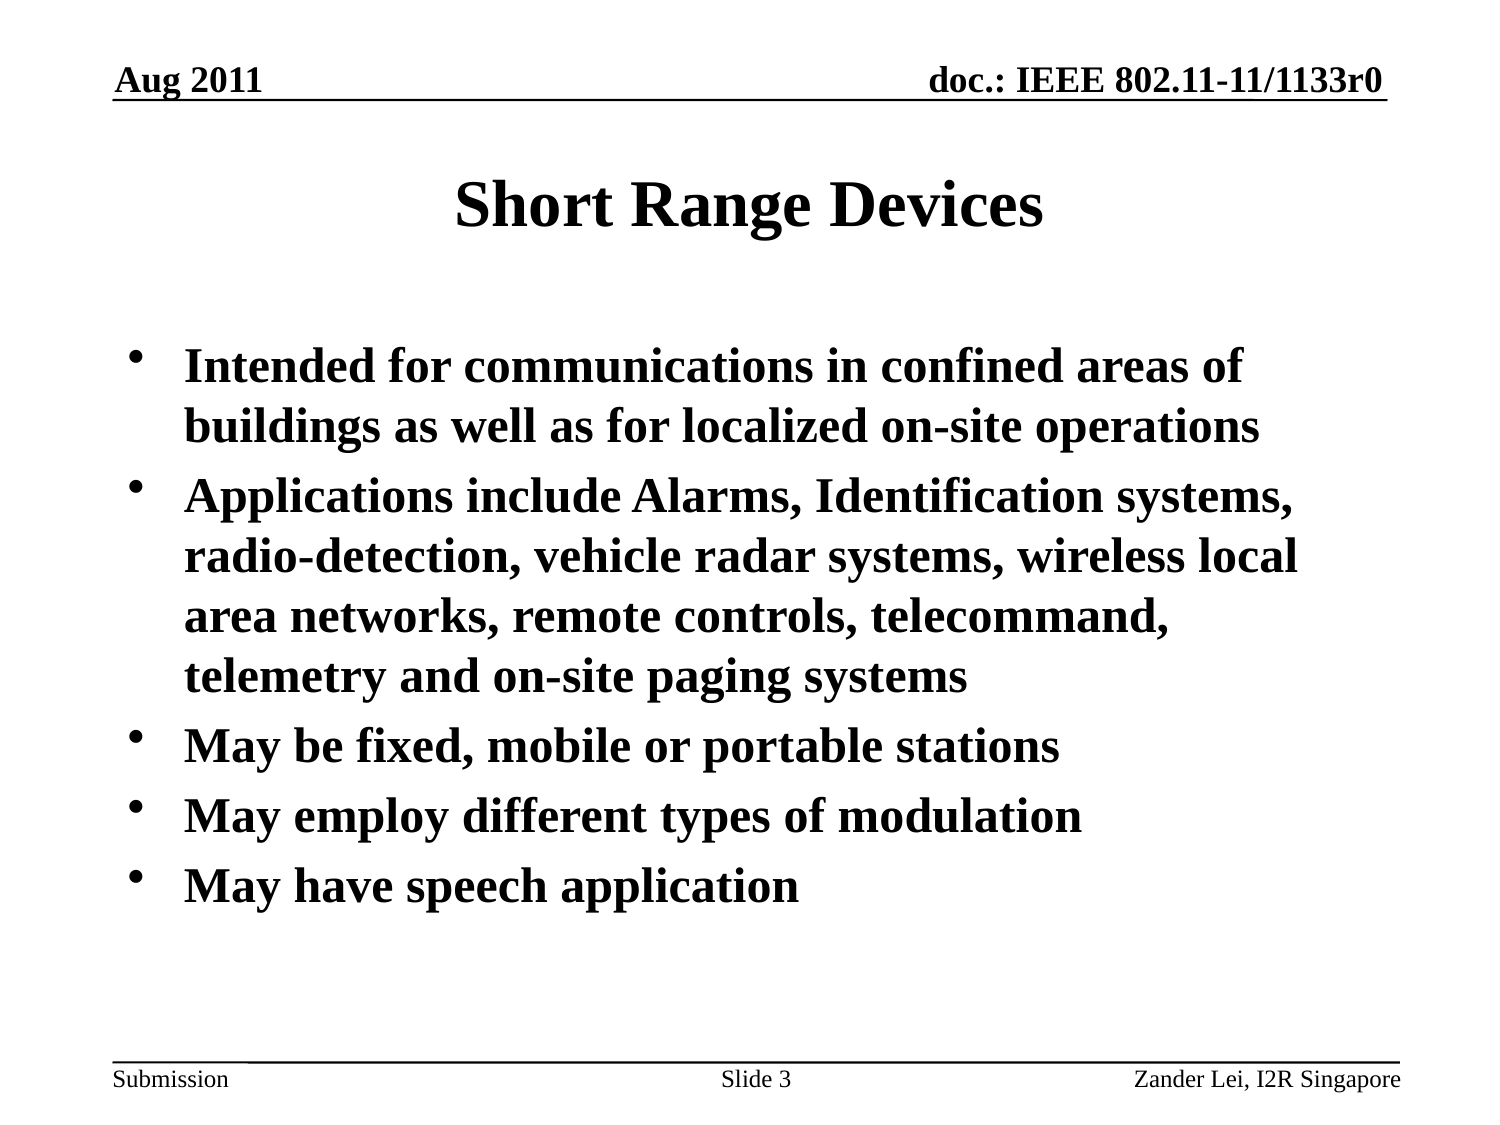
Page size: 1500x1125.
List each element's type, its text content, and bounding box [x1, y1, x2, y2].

slide_number Slide 3 [712, 1061, 800, 1093]
footer Zander Lei, I2R Singapore [1120, 1061, 1402, 1093]
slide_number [114, 54, 265, 101]
title Short Range Devices [112, 112, 1388, 288]
list Intended for communications in confined areas of buildings as well as for localized on-site operations Applications include Alarms, Identification systems, radio-detection, vehicle radar systems, wireless local area networks, remote controls, telecommand, telemetry and on-site paging systems May be fixed, mobile or portable stations May employ different types of modulation May have speech application [112, 324, 1388, 1001]
